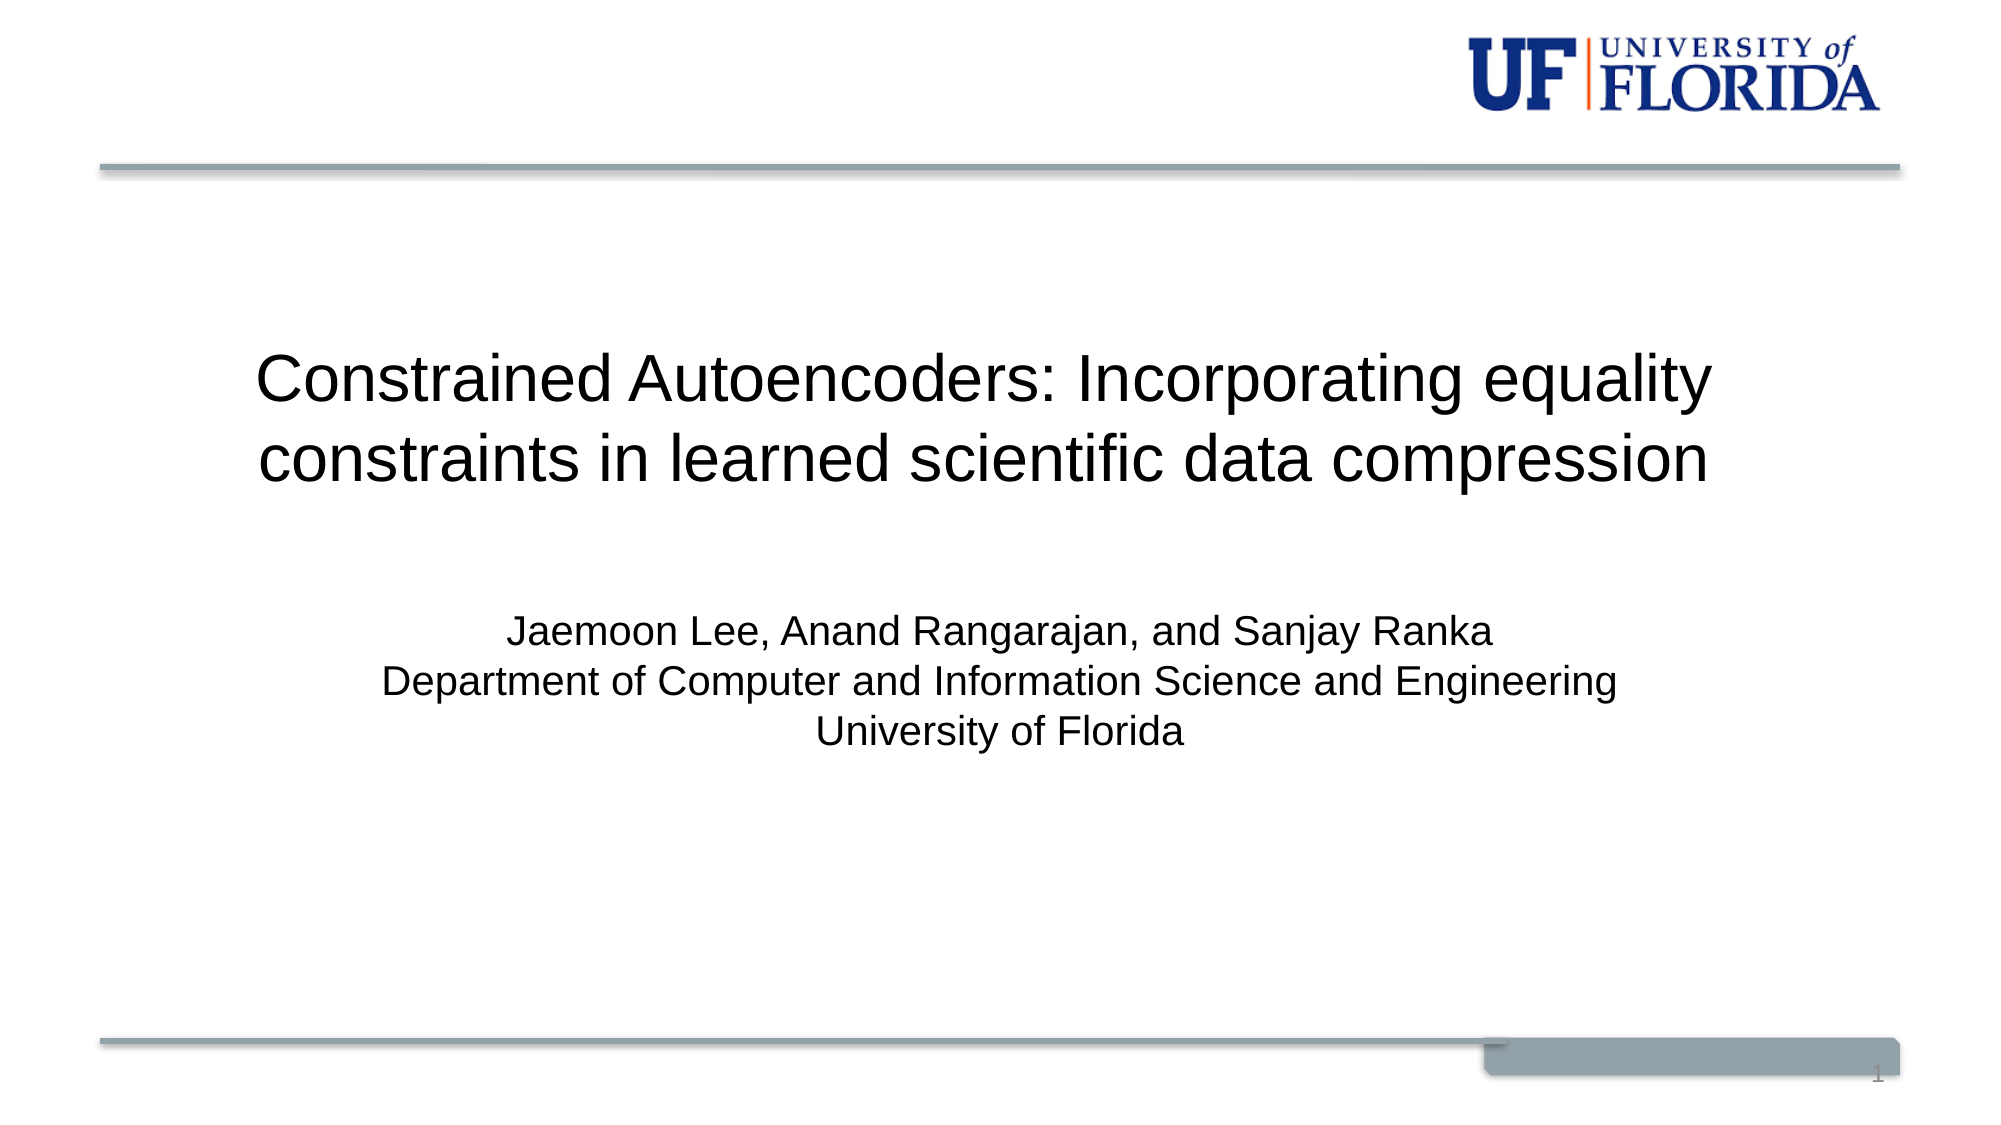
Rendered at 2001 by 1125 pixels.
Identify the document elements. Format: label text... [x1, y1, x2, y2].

text_box Constrained Autoencoders: Incorporating equality constraints in learned scientific data compression [103, 327, 1866, 502]
slide_number 1 [1433, 1042, 1900, 1103]
text_box Jaemoon Lee, Anand Rangarajan, and Sanjay Ranka Department of Computer and Information Science and Engineering University of Florida [353, 596, 1646, 762]
picture [1433, 0, 1916, 148]
